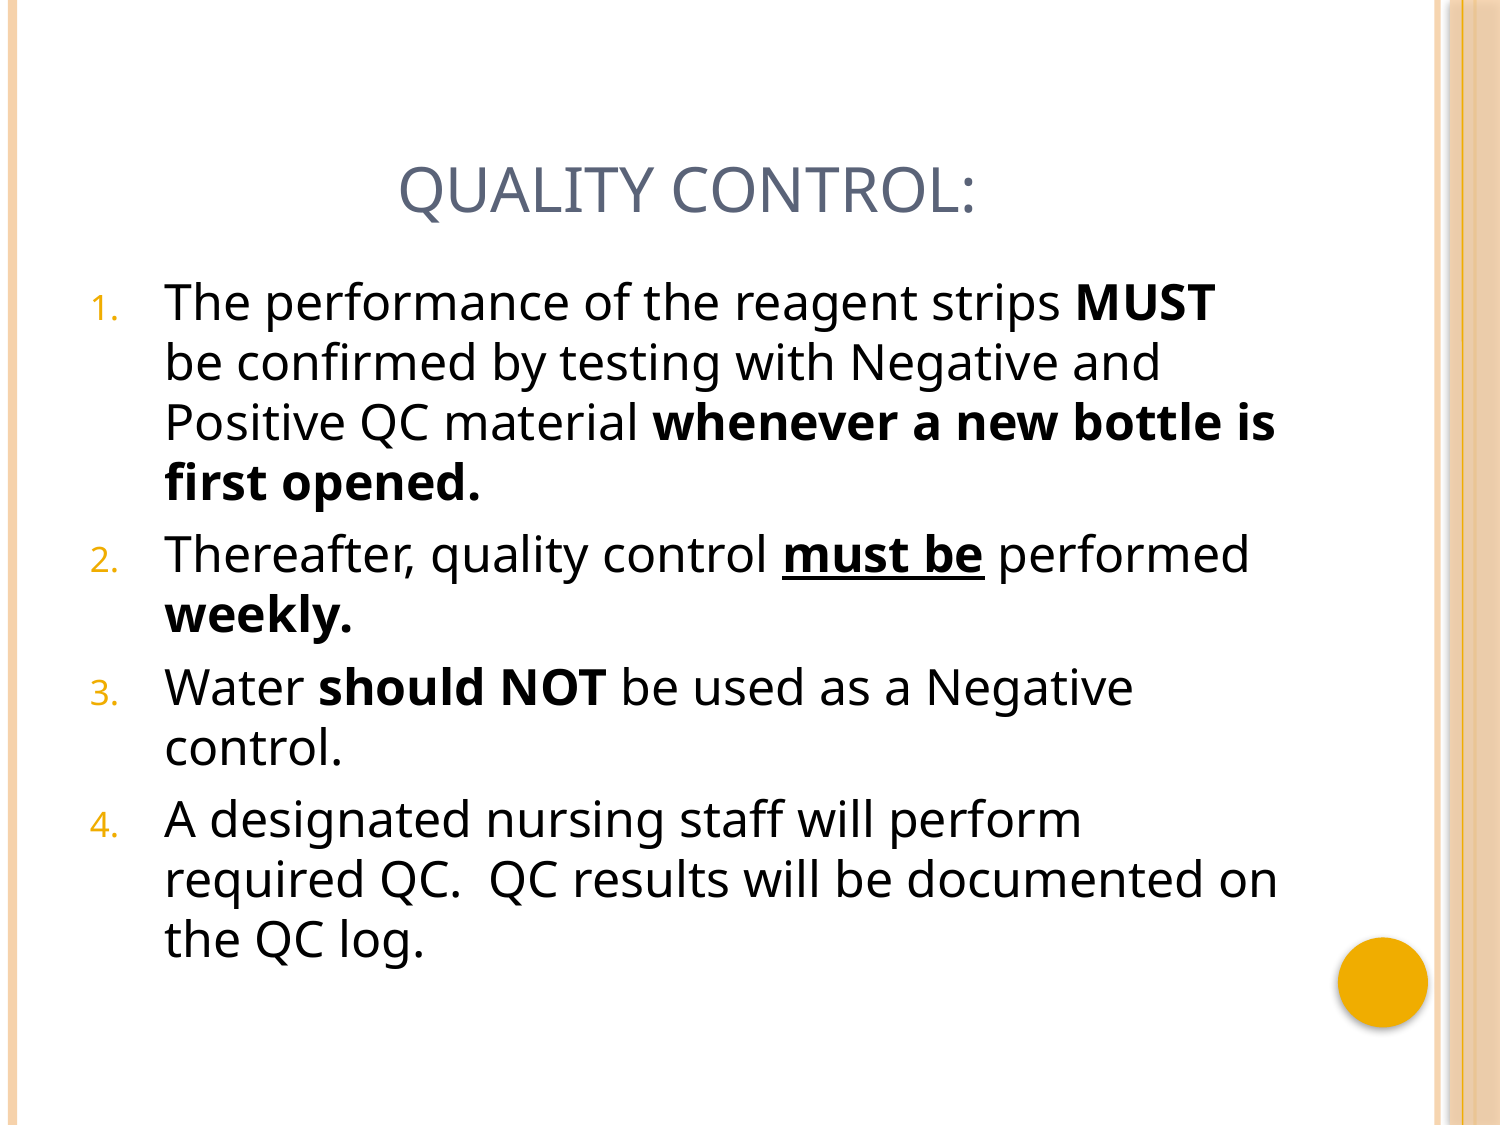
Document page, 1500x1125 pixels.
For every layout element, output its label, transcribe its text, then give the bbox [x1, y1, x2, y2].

title QUALITY CONTROL: [75, 45, 1300, 233]
list The performance of the reagent strips MUST be confirmed by testing with Negative and Positive QC material whenever a new bottle is first opened. Thereafter, quality control must be performed weekly. Water should NOT be used as a Negative control. A designated nursing staff will perform required QC. QC results will be documented on the QC log. [75, 262, 1300, 1062]
